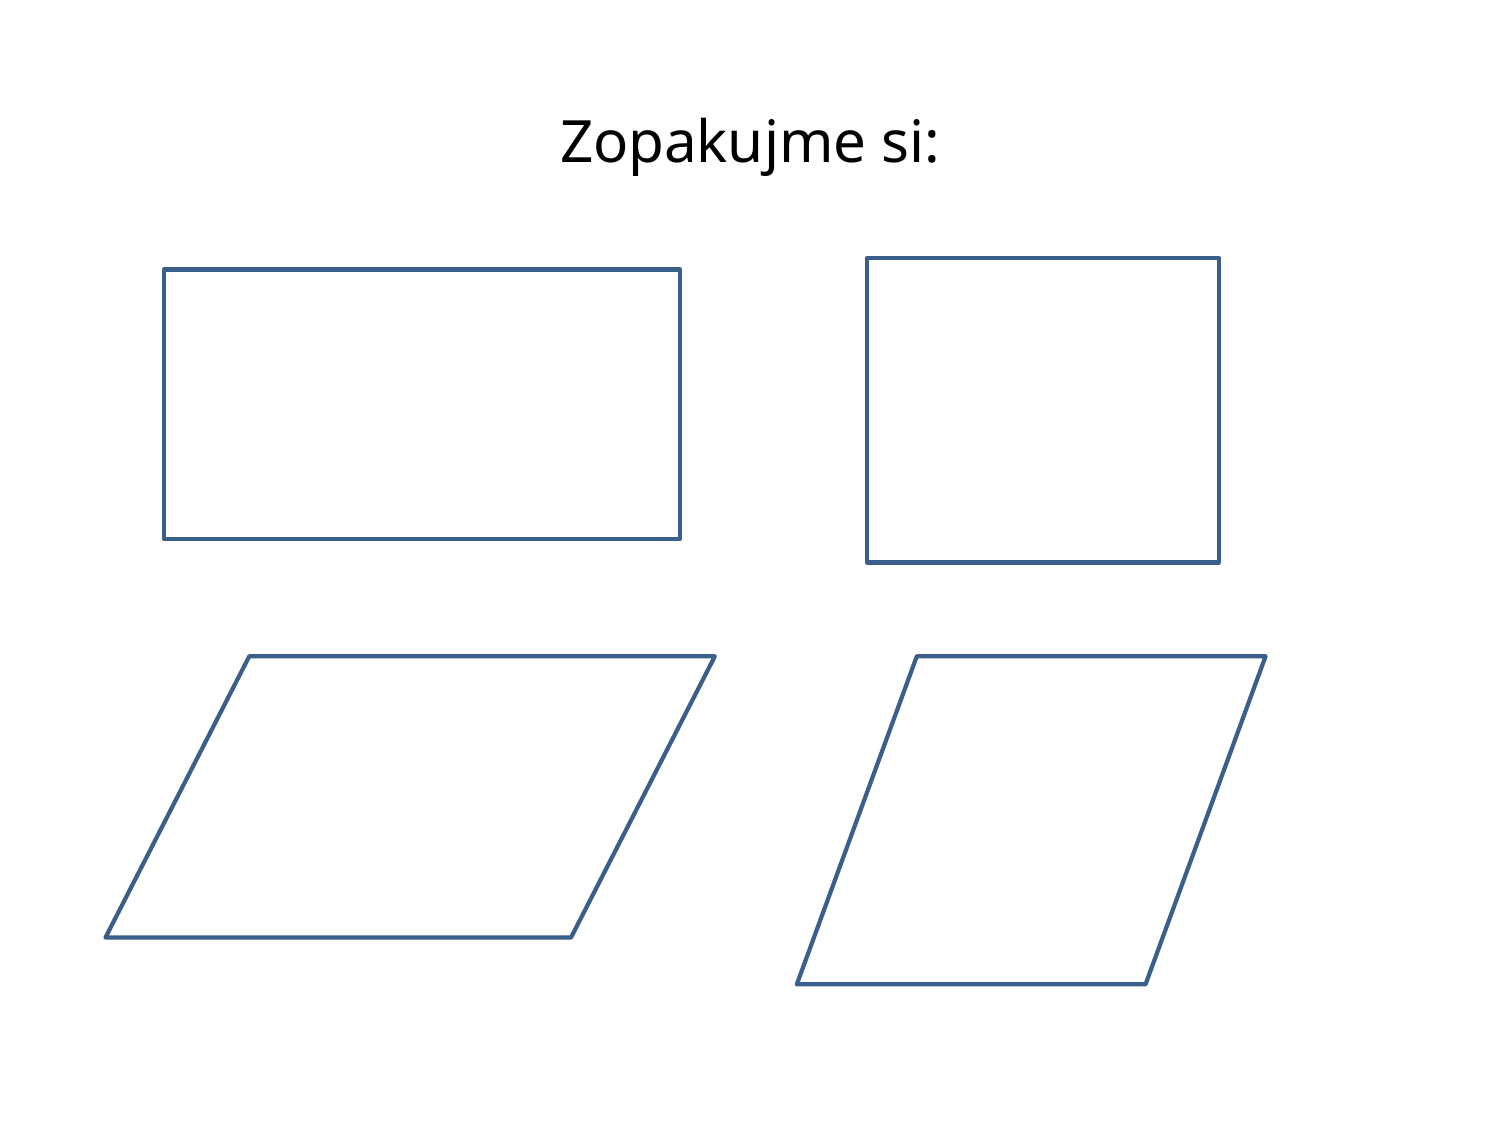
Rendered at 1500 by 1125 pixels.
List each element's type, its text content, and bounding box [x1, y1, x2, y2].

text_box [103, 654, 717, 940]
text_box [162, 267, 682, 541]
title Zopakujme si: [75, 45, 1425, 233]
text_box [794, 654, 1268, 987]
text_box [865, 256, 1221, 565]
